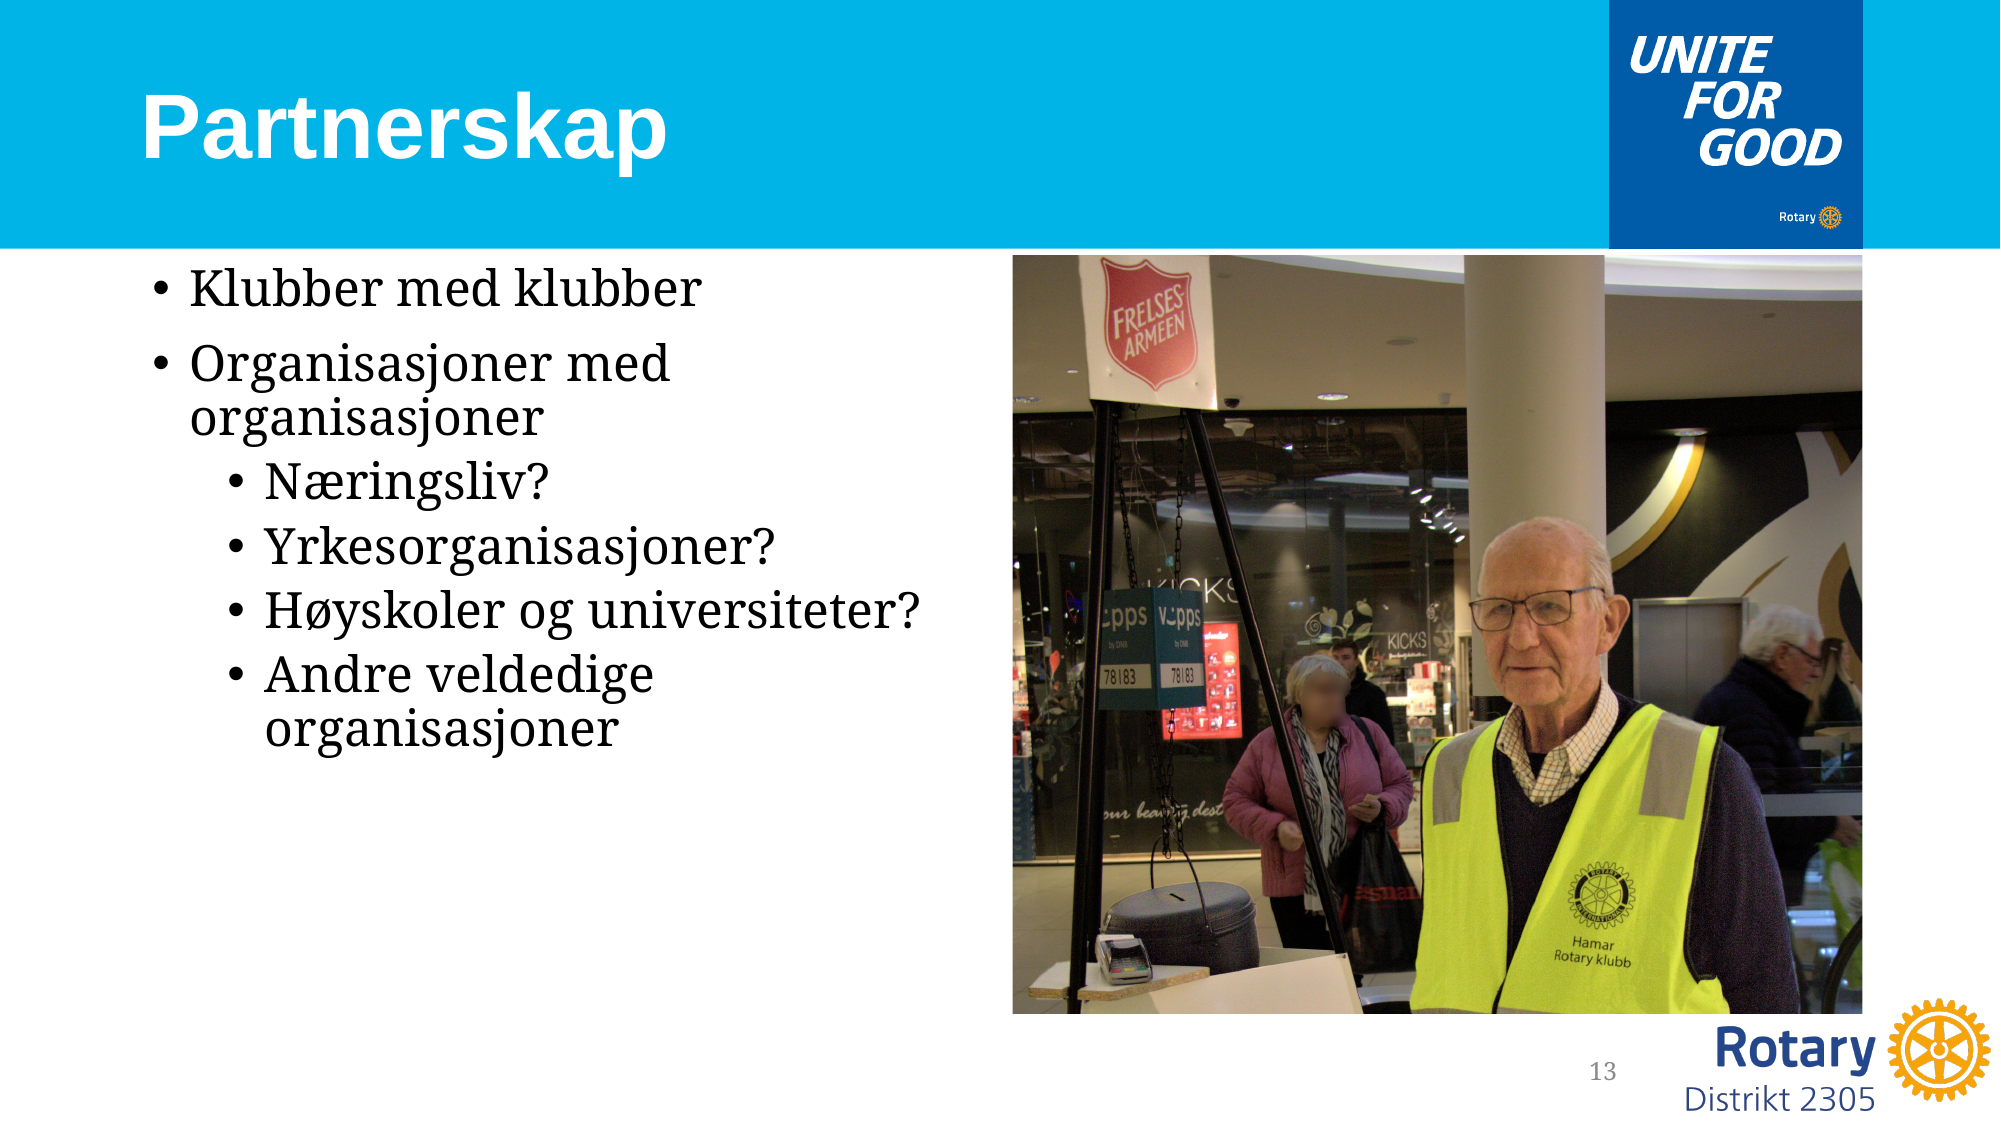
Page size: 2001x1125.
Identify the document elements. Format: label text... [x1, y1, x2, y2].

title Partnerskap [125, 20, 1850, 238]
picture [1610, 0, 1862, 249]
slide_number 13 [1412, 1042, 1633, 1103]
picture [1012, 255, 2000, 1125]
list Klubber med klubber Organisasjoner med organisasjoner Næringsliv? Yrkesorganisasjoner? Høyskoler og universiteter? Andre veldedige organisasjoner [137, 255, 988, 1014]
